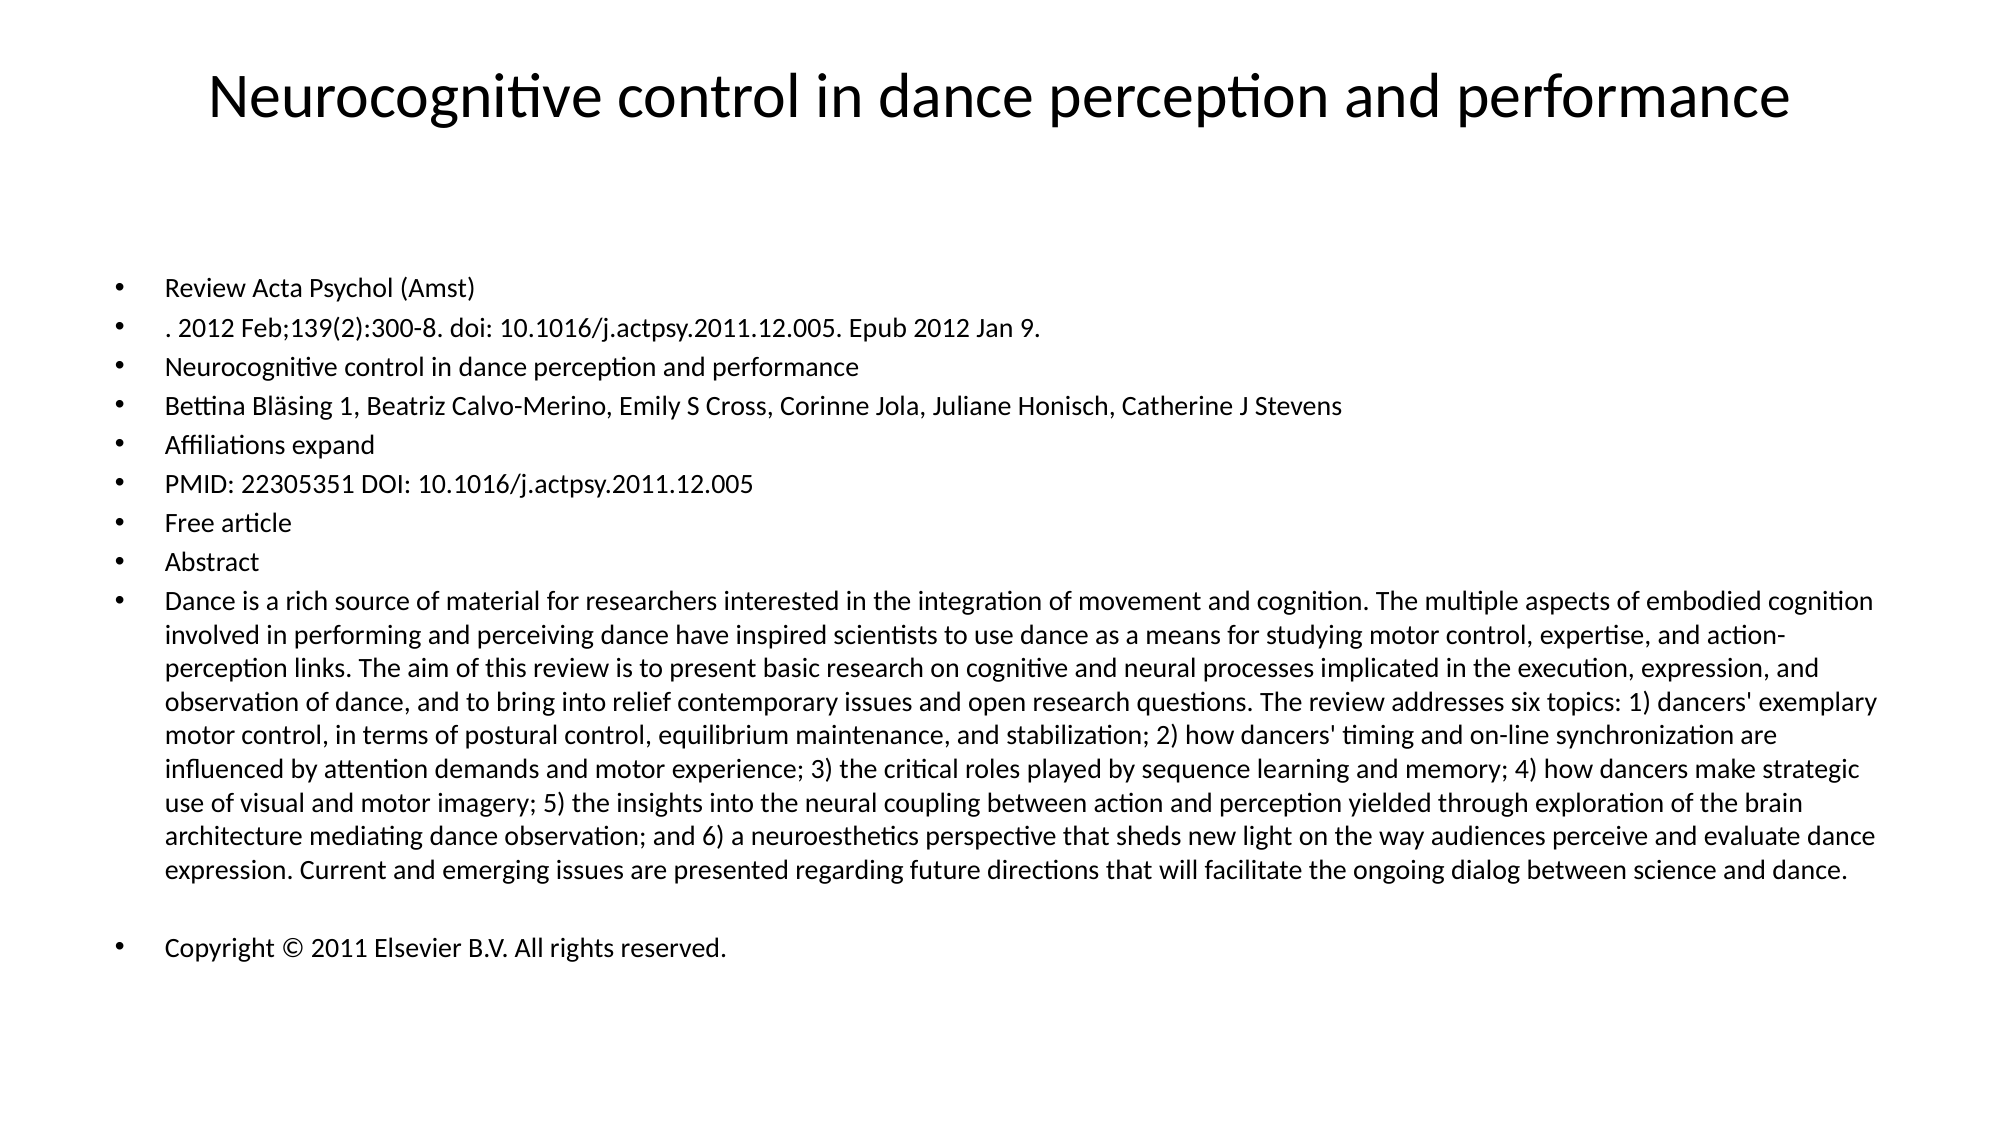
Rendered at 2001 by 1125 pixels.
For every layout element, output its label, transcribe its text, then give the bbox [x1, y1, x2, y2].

title Neurocognitive control in dance perception and performance [99, 45, 1900, 233]
list Review Acta Psychol (Amst) . 2012 Feb;139(2):300-8. doi: 10.1016/j.actpsy.2011.12.005. Epub 2012 Jan 9. Neurocognitive control in dance perception and performance Bettina Bläsing 1, Beatriz Calvo-Merino, Emily S Cross, Corinne Jola, Juliane Honisch, Catherine J Stevens Affiliations expand PMID: 22305351 DOI: 10.1016/j.actpsy.2011.12.005 Free article Abstract Dance is a rich source of material for researchers interested in the integration of movement and cognition. The multiple aspects of embodied cognition involved in performing and perceiving dance have inspired scientists to use dance as a means for studying motor control, expertise, and action-perception links. The aim of this review is to present basic research on cognitive and neural processes implicated in the execution, expression, and observation of dance, and to bring into relief contemporary issues and open research questions. The review addresses six topics: 1) dancers' exemplary motor control, in terms of postural control, equilibrium maintenance, and stabilization; 2) how dancers' timing and on-line synchronization are influenced by attention demands and motor experience; 3) the critical roles played by sequence learning and memory; 4) how dancers make strategic use of visual and motor imagery; 5) the insights into the neural coupling between action and perception yielded through exploration of the brain architecture mediating dance observation; and 6) a neuroesthetics perspective that sheds new light on the way audiences perceive and evaluate dance expression. Current and emerging issues are presented regarding future directions that will facilitate the ongoing dialog between science and dance. Copyright © 2011 Elsevier B.V. All rights reserved. [99, 262, 1900, 1005]
